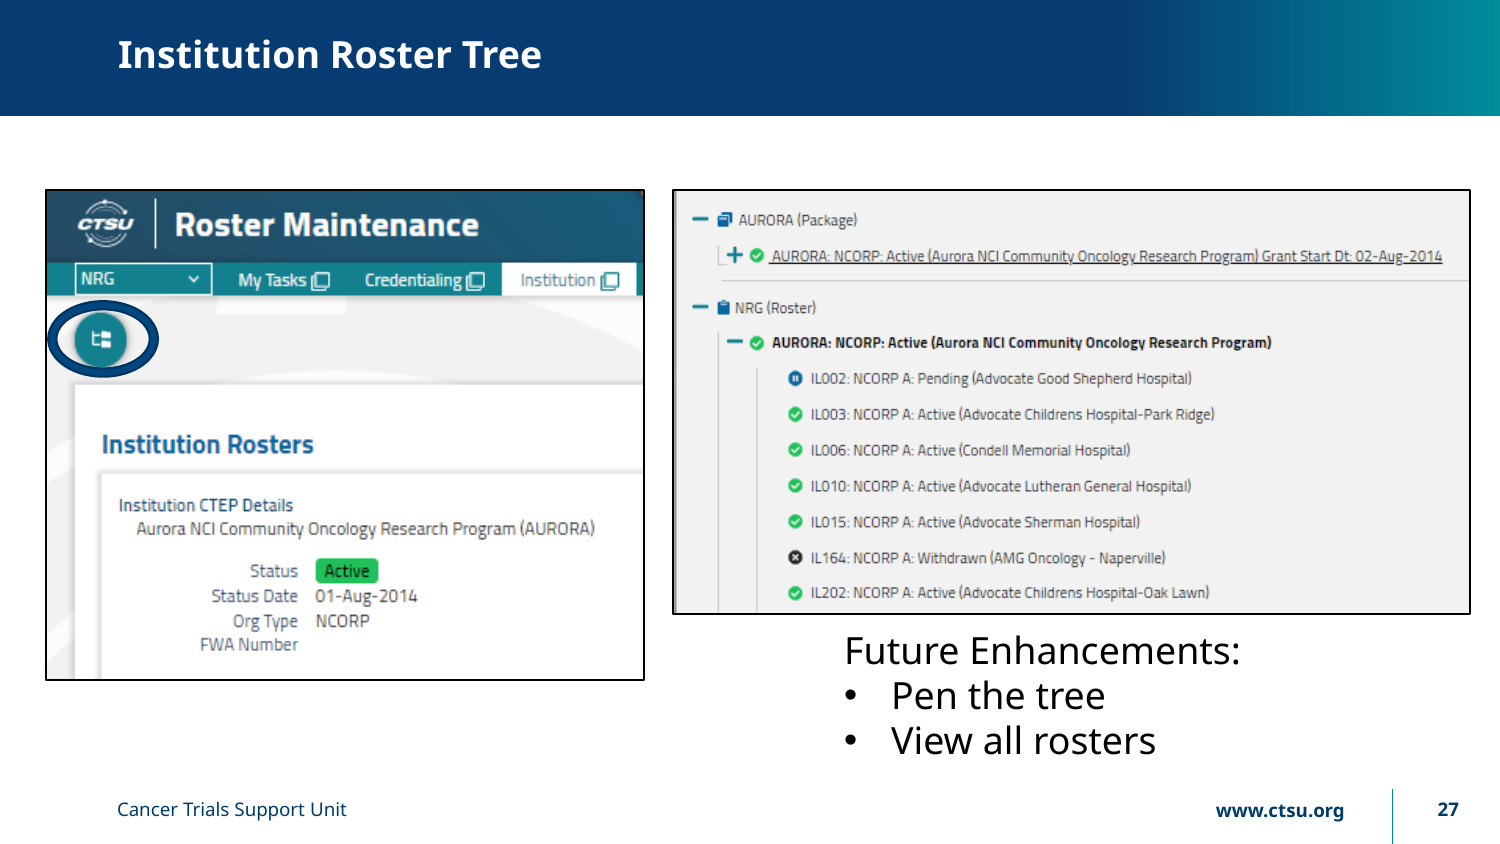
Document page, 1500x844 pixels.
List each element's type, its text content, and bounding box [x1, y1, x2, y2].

picture [674, 191, 1470, 614]
text_box Future Enhancements: Pen the tree View all rosters [829, 619, 1257, 770]
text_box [47, 191, 643, 679]
slide_number 27 [1396, 788, 1500, 834]
footer Cancer Trials Support Unit [102, 788, 1005, 834]
title Institution Roster Tree [103, 0, 1326, 114]
